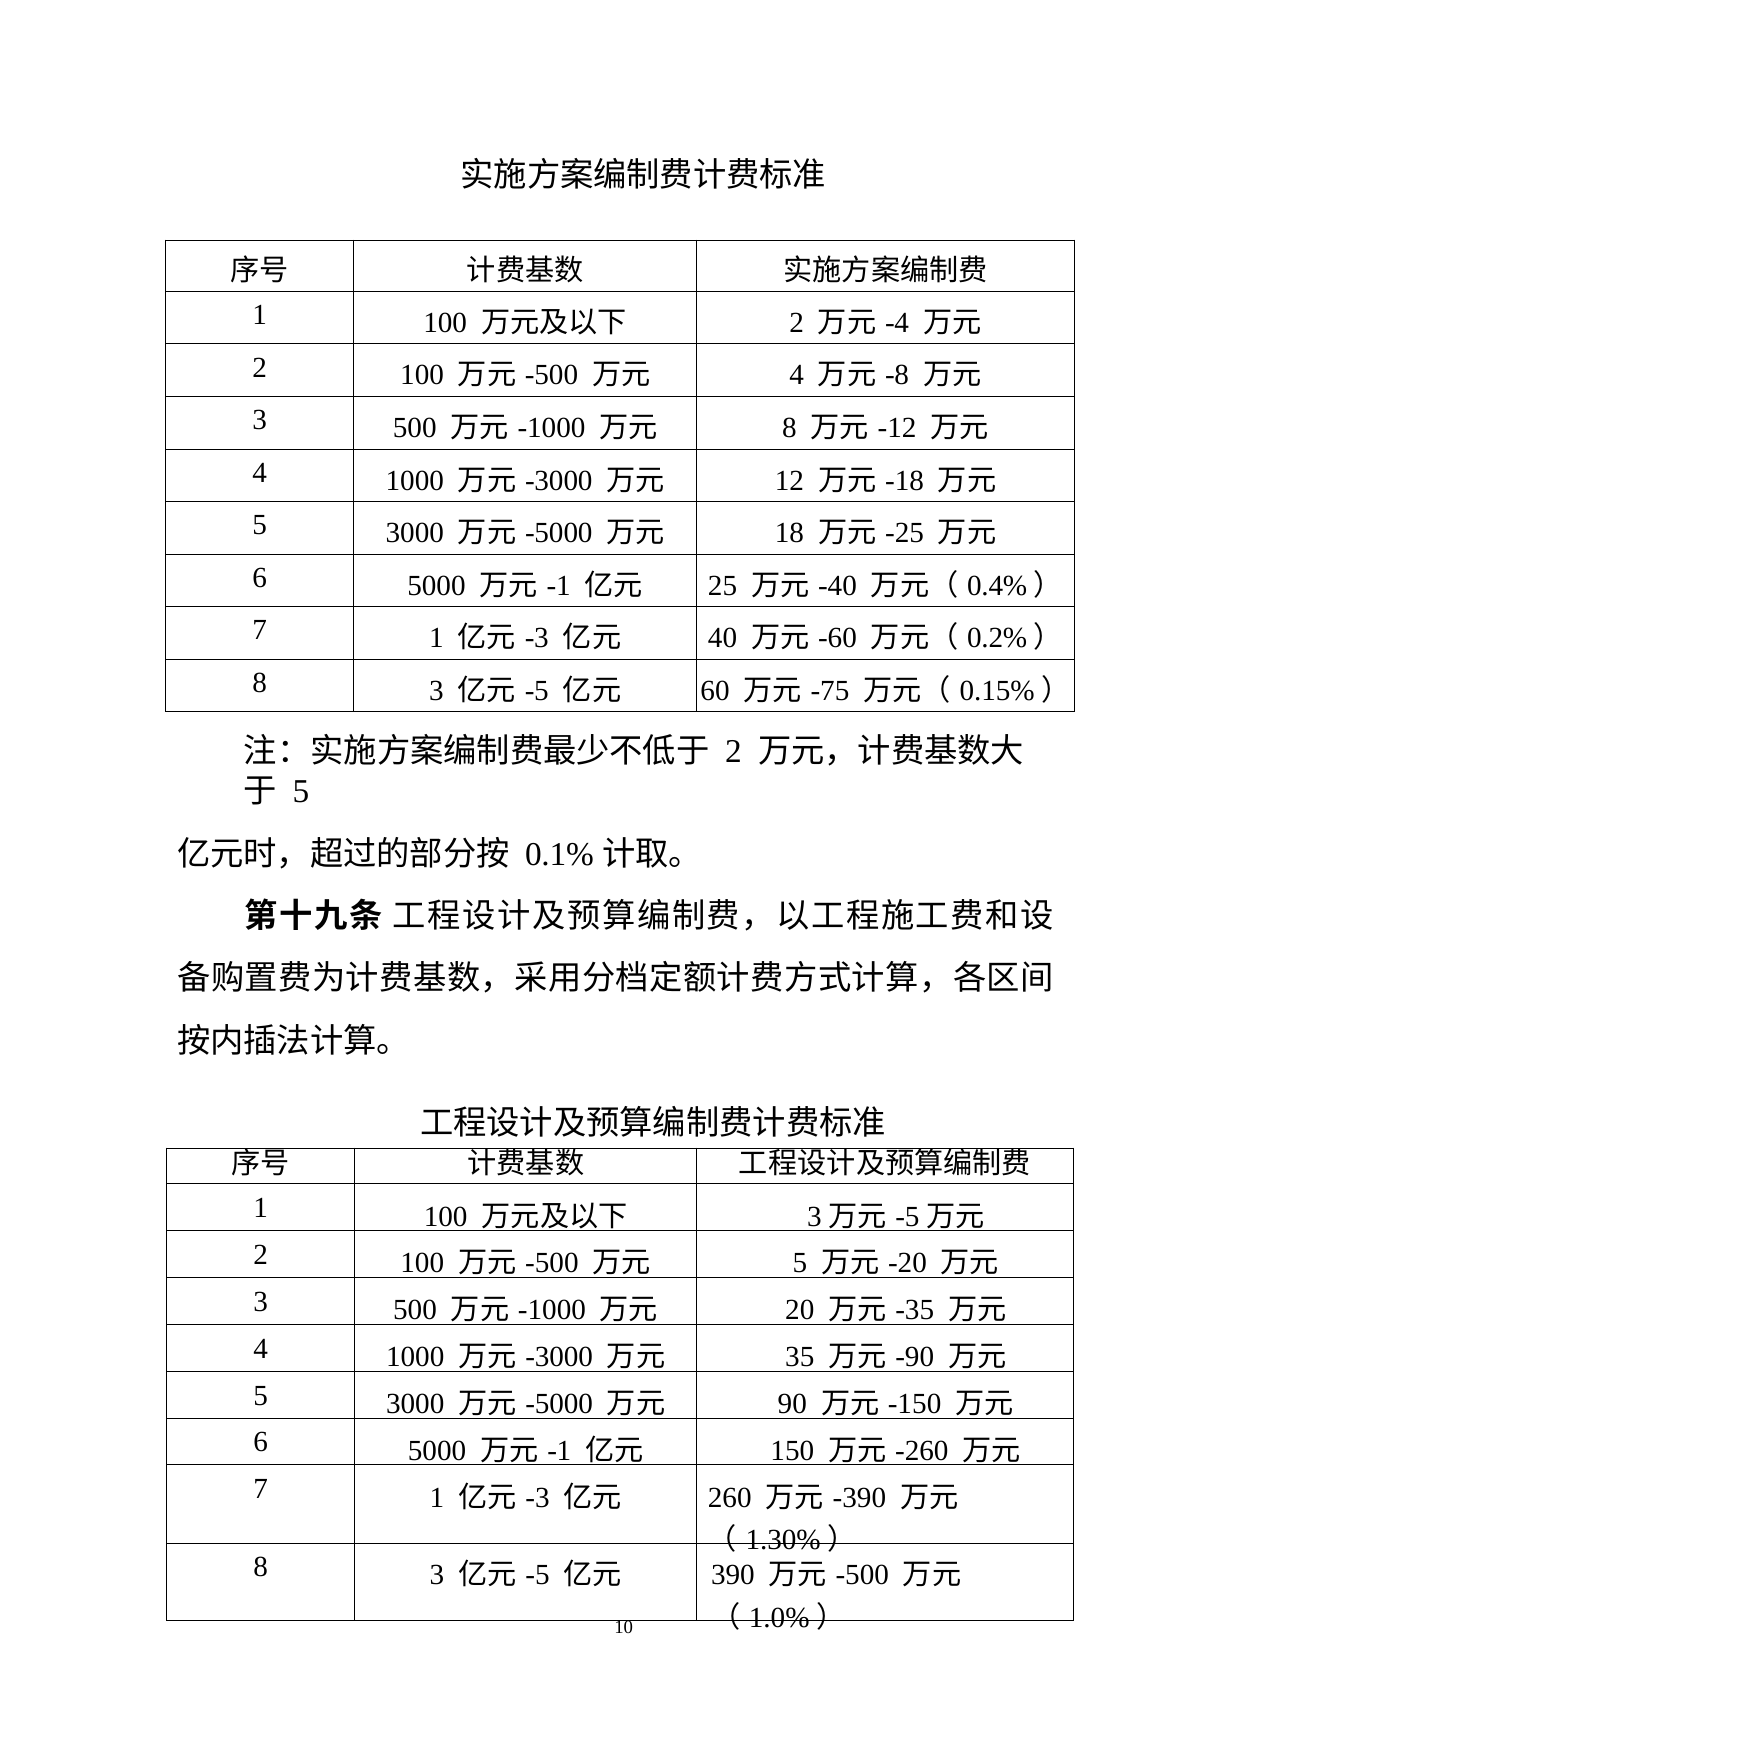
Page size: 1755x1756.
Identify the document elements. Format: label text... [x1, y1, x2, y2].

table_cell 390 万元-500 万元（1.0%） [697, 1544, 1073, 1620]
table_cell 2 [166, 344, 353, 396]
table_cell 1 [166, 292, 353, 343]
table_cell 18 万元-25 万元 [697, 502, 1074, 554]
table_cell 100 万元及以下 [354, 292, 696, 343]
table_cell 7 [167, 1465, 354, 1543]
table_cell 3 [166, 397, 353, 449]
table_cell 100 万元-500 万元 [355, 1231, 696, 1277]
table_cell 3000 万元-5000 万元 [354, 502, 696, 554]
slide_number 14 [606, 1621, 638, 1756]
table_cell 1 [167, 1184, 354, 1230]
table_cell 100 万元-500 万元 [354, 344, 696, 396]
table_header 计费基数 [354, 241, 696, 291]
table_cell 260 万元-390 万元（1.30%） [697, 1465, 1073, 1543]
table_cell 3万元-5万元 [697, 1184, 1073, 1230]
table_cell 60 万元-75 万元（0.15%） [697, 660, 1074, 711]
table_cell 100 万元及以下 [355, 1184, 696, 1230]
table_cell 150 万元-260 万元 [697, 1419, 1073, 1464]
text_box 注：实施方案编制费最少不低于 2 万元，计费基数大于 5 亿元时，超过的部分按 0.1%计取。 第十九条 工程设计及预算编制费，以工程施工费和设 备购置费为计费基数，采用分档定额计费方式计算，各区间 按内插法计算。 工程设计及预算编制费计费标准 [175, 705, 1055, 1142]
table_cell 35 万元-90 万元 [697, 1325, 1073, 1371]
table_header 工程设计及预算编制费 [697, 1149, 1073, 1183]
table_cell 90 万元-150 万元 [697, 1372, 1073, 1418]
table_cell 6 [167, 1419, 354, 1464]
table_cell 8 [166, 660, 353, 711]
table_cell 5 [166, 502, 353, 554]
table_header 序号 [166, 241, 353, 291]
table_cell 12 万元-18 万元 [697, 450, 1074, 501]
table_header 实施方案编制费 [697, 241, 1074, 291]
table_header 计费基数 [355, 1149, 696, 1183]
table_cell 3000 万元-5000 万元 [355, 1372, 696, 1418]
table_cell 40 万元-60 万元（0.2%） [697, 607, 1074, 659]
table_cell 2 万元-4 万元 [697, 292, 1074, 343]
table_cell 20 万元-35 万元 [697, 1278, 1073, 1324]
table_cell 8 [167, 1544, 354, 1620]
table_cell 500 万元-1000 万元 [354, 397, 696, 449]
table_cell 5 [167, 1372, 354, 1418]
table_cell 3 [167, 1278, 354, 1324]
table_cell 1 亿元-3 亿元 [354, 607, 696, 659]
table_cell 7 [166, 607, 353, 659]
table_cell 1000 万元-3000 万元 [354, 450, 696, 501]
table_cell 4 [166, 450, 353, 501]
table_cell 2 [167, 1231, 354, 1277]
table_cell 6 [166, 555, 353, 606]
table_cell 4 [167, 1325, 354, 1371]
table_cell 1 亿元-3 亿元 [355, 1465, 696, 1543]
table_cell 5000 万元-1 亿元 [354, 555, 696, 606]
table_cell 3 亿元-5 亿元 [354, 660, 696, 705]
table_cell 8 万元-12 万元 [697, 397, 1074, 449]
text_box 实施方案编制费计费标准 [458, 150, 830, 193]
table_cell 5 万元-20 万元 [697, 1231, 1073, 1277]
table_header 序号 [167, 1149, 354, 1183]
table_cell 4 万元-8 万元 [697, 344, 1074, 396]
table_cell 25 万元-40 万元（0.4%） [697, 555, 1074, 606]
table_cell 3 亿元-5 亿元 [355, 1544, 696, 1620]
table_cell 5000 万元-1 亿元 [355, 1419, 696, 1464]
table_cell 1000 万元-3000 万元 [355, 1325, 696, 1371]
table_cell 500 万元-1000 万元 [355, 1278, 696, 1324]
